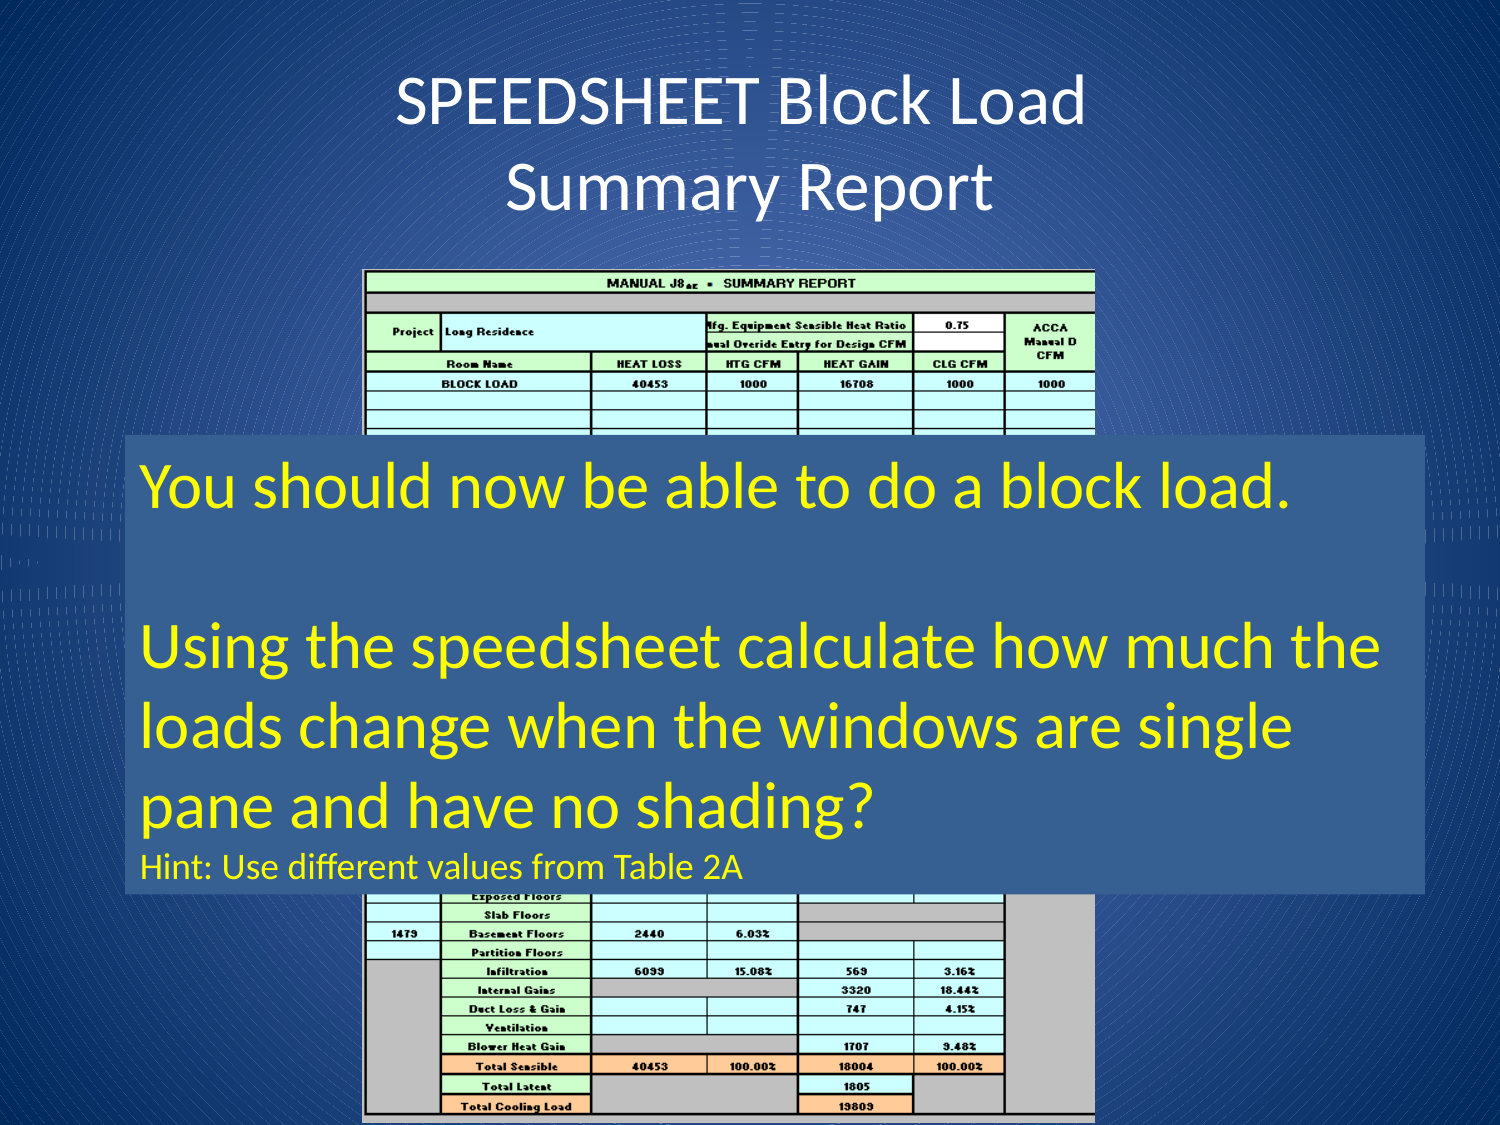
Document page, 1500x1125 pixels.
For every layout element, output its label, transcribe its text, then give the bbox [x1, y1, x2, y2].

title SPEEDSHEET Block Load Summary Report [75, 45, 1425, 233]
text_box You should now be able to do a block load. Using the speedsheet calculate how much the loads change when the windows are single pane and have no shading? Hint: Use different values from Table 2A [125, 434, 357, 895]
text_box You should now be able to do a block load. Using the speedsheet calculate how much the loads change when the windows are single pane and have no shading? Hint: Use different values from Table 2A [1099, 434, 1425, 895]
picture [362, 268, 1095, 1123]
